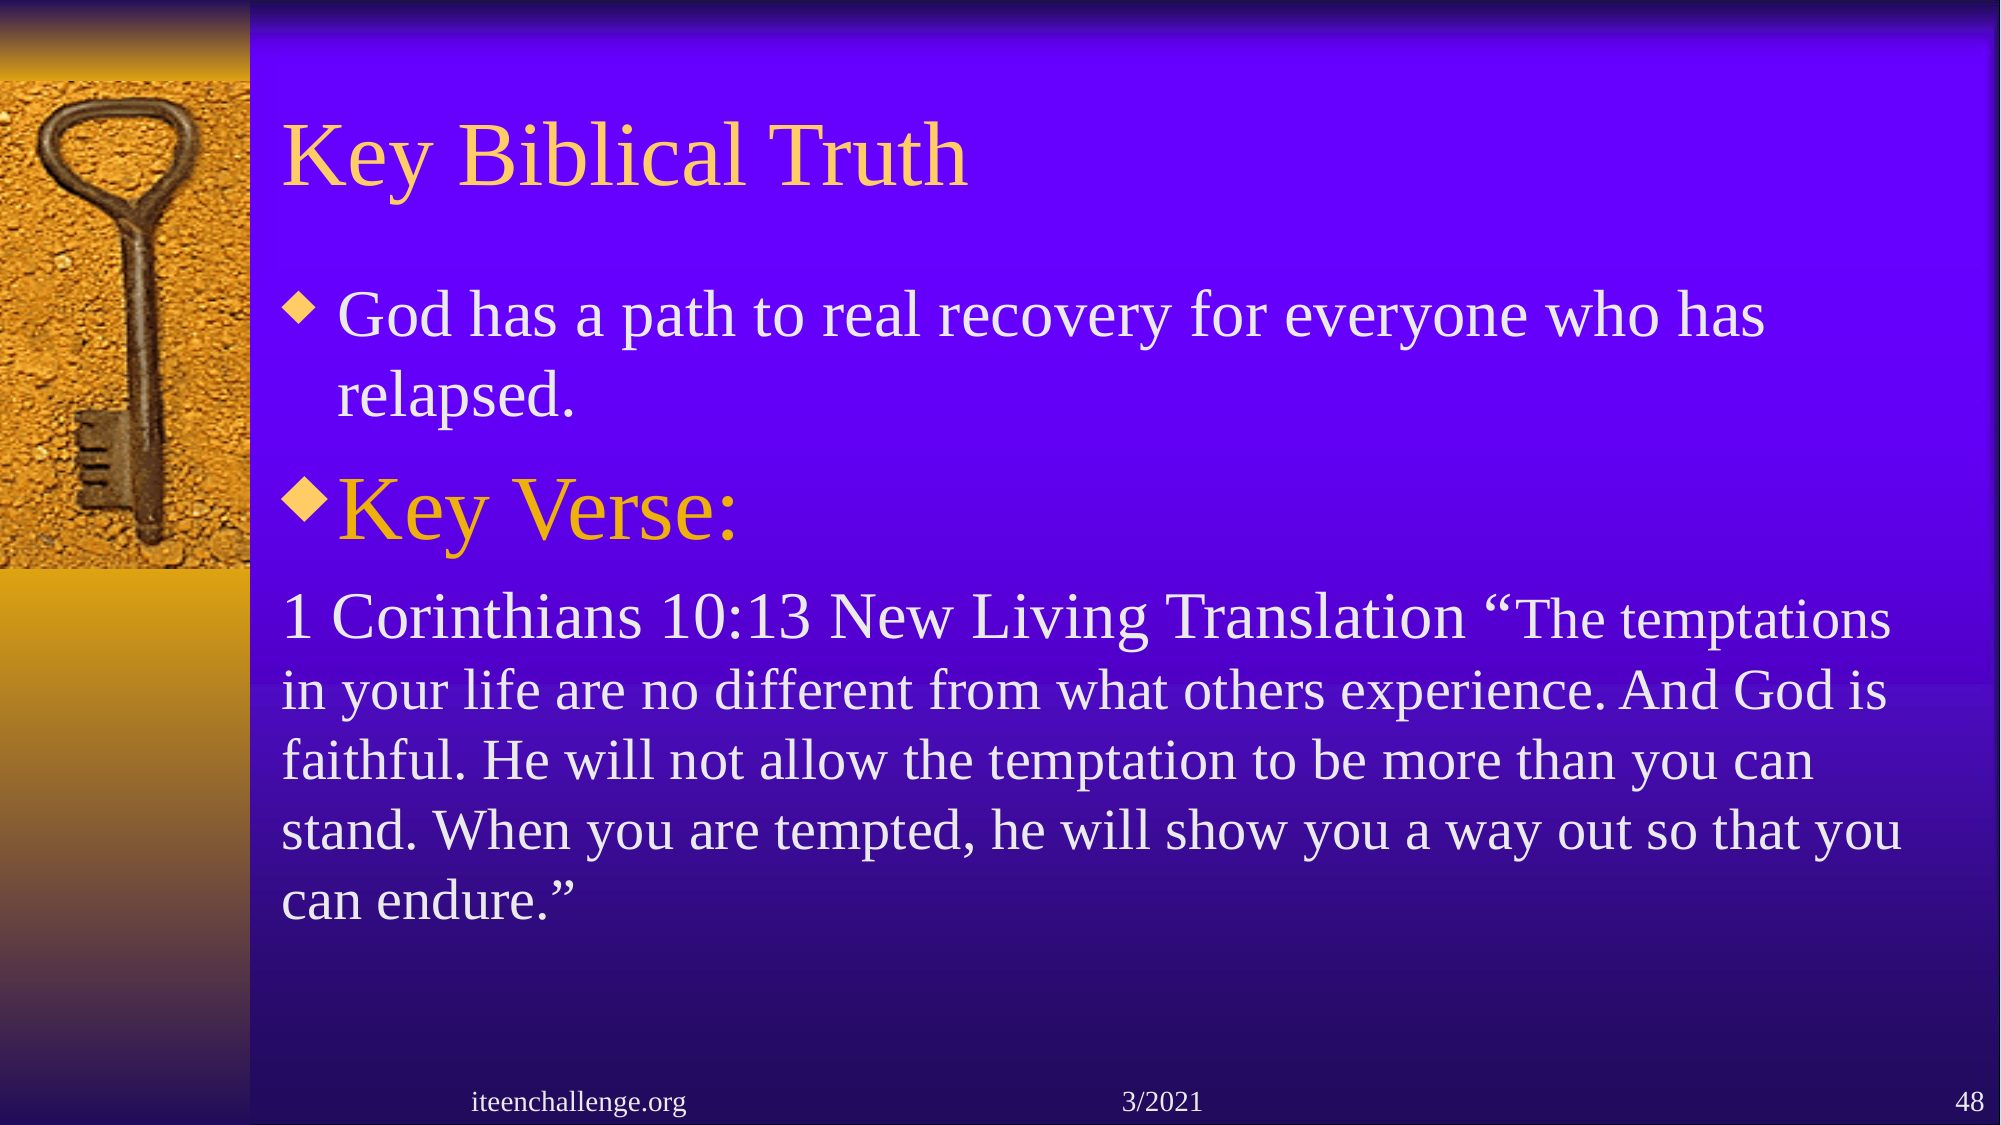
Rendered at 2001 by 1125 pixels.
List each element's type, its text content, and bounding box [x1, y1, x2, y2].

picture [0, 0, 2001, 1125]
title Key Biblical Truth [266, 50, 1967, 248]
slide_number 48 [1582, 1049, 2000, 1125]
footer iteenchallenge.org 3/2021 [361, 1049, 1313, 1125]
list God has a path to real recovery for everyone who has relapsed. Key Verse: 1 Corinthians 10:13 New Living Translation “The temptations in your life are no different from what others experience. And God is faithful. He will not allow the temptation to be more than you can stand. When you are tempted, he will show you a way out so that you can endure.” [266, 262, 1967, 1000]
